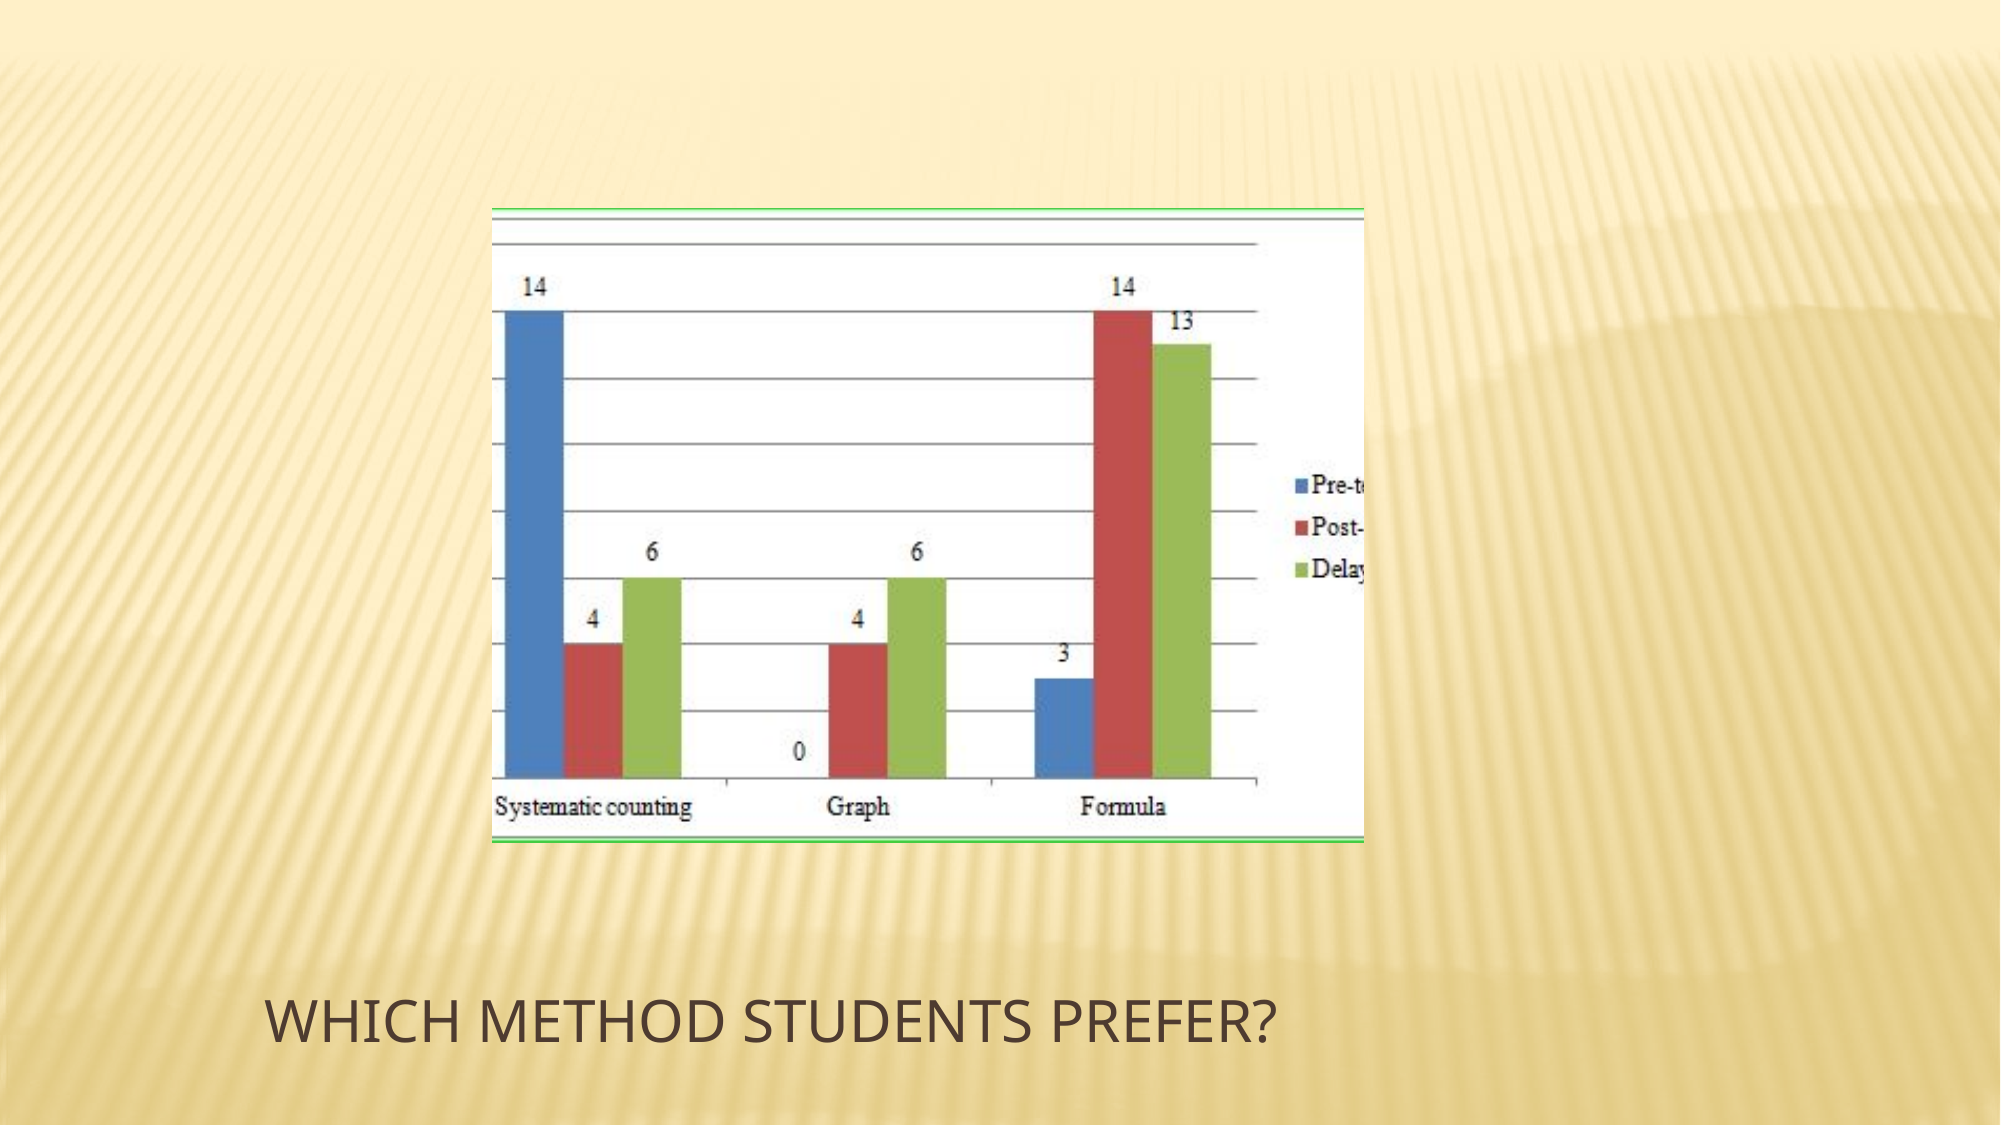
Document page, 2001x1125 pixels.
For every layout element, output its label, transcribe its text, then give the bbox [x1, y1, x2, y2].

picture [491, 207, 1365, 843]
title Which method students prefer? [249, 976, 1674, 1062]
